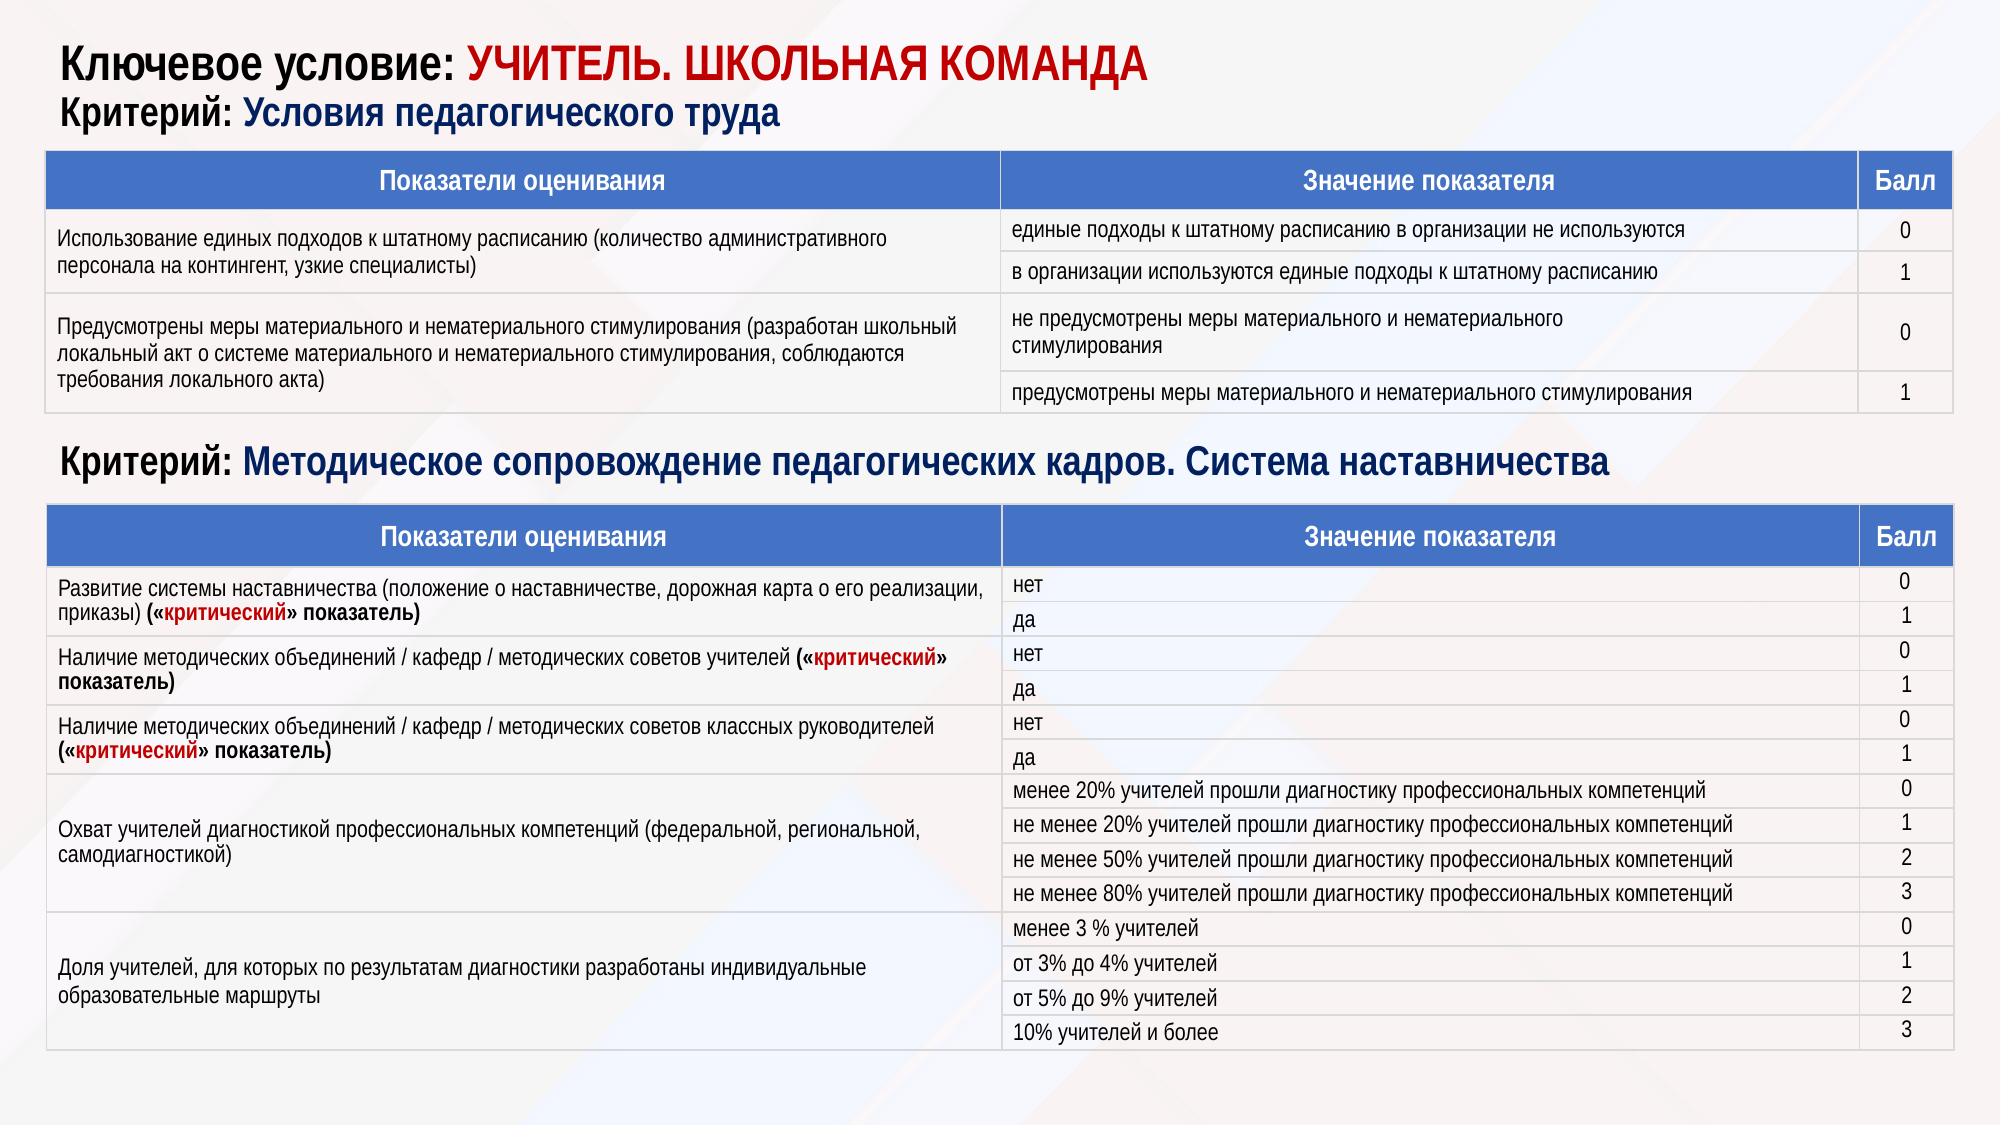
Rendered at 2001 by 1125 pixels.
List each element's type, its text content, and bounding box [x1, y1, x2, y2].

title Ключевое условие: УЧИТЕЛЬ. ШКОЛЬНАЯ КОМАНДА Критерий: Условия педагогического труда [45, 23, 1955, 150]
table_cell Использование единых подходов к штатному расписанию (количество административного персонала на контингент, узкие специалисты) [46, 210, 1000, 292]
table_cell в организации используются единые подходы к штатному расписанию [1001, 252, 1857, 292]
table_cell от 3% до 4% учителей [1003, 947, 1859, 980]
table_cell 0 [1860, 913, 1953, 945]
table_cell 3 [1860, 1016, 1953, 1049]
table_cell Развитие системы наставничества (положение о наставничестве, дорожная карта о его реализации, приказы) («критический» показатель) [47, 568, 1001, 635]
table_cell 10% учителей и более [1003, 1016, 1859, 1049]
table_cell 1 [1860, 671, 1953, 704]
table_cell 0 [1859, 294, 1952, 370]
table_cell 0 [1859, 210, 1952, 250]
table_cell не менее 80% учителей прошли диагностику профессиональных компетенций [1003, 878, 1859, 911]
table_cell от 5% до 9% учителей [1003, 982, 1859, 1014]
text_box Критерий: Методическое сопровождение педагогических кадров. Система наставничества [45, 426, 1955, 491]
table_cell нет [1003, 706, 1859, 738]
table_cell 2 [1860, 982, 1953, 1014]
table_cell нет [1003, 637, 1859, 670]
table_cell Предусмотрены меры материального и нематериального стимулирования (разработан школьный локальный акт о системе материального и нематериального стимулирования, соблюдаются требования локального акта) [46, 294, 1000, 412]
table_cell 0 [1860, 775, 1953, 807]
table_cell 1 [1860, 947, 1953, 980]
table_cell нет [1003, 568, 1859, 601]
table_header Балл [1860, 505, 1953, 566]
table_header Показатели оценивания [47, 505, 1001, 566]
table_cell да [1003, 671, 1859, 704]
table_cell Охват учителей диагностикой профессиональных компетенций (федеральной, региональной, самодиагностикой) [47, 775, 1001, 911]
table_cell да [1003, 602, 1859, 635]
table_cell 1 [1860, 602, 1953, 635]
table_cell 2 [1860, 844, 1953, 876]
table_cell не предусмотрены меры материального и нематериального стимулирования [1001, 294, 1857, 370]
table_cell 0 [1860, 706, 1953, 738]
table_cell 0 [1860, 637, 1953, 670]
table_cell Доля учителей, для которых по результатам диагностики разработаны индивидуальные образовательные маршруты [47, 913, 1001, 1049]
table_cell 3 [1860, 878, 1953, 911]
table_cell Наличие методических объединений / кафедр / методических советов классных руководителей («критический» показатель) [47, 706, 1001, 773]
table_cell 1 [1860, 740, 1953, 773]
table_cell Наличие методических объединений / кафедр / методических советов учителей («критический» показатель) [47, 637, 1001, 704]
table_header Значение показателя [1001, 151, 1857, 209]
table_header Значение показателя [1003, 505, 1859, 566]
table_cell 0 [1860, 568, 1953, 601]
table_cell 1 [1860, 809, 1953, 842]
table_cell менее 20% учителей прошли диагностику профессиональных компетенций [1003, 775, 1859, 807]
table_cell не менее 50% учителей прошли диагностику профессиональных компетенций [1003, 844, 1859, 876]
table_cell не менее 20% учителей прошли диагностику профессиональных компетенций [1003, 809, 1859, 842]
table_cell 1 [1859, 252, 1952, 292]
table_cell да [1003, 740, 1859, 773]
table_cell единые подходы к штатному расписанию в организации не используются [1001, 210, 1857, 250]
table_cell предусмотрены меры материального и нематериального стимулирования [1001, 372, 1857, 412]
table_cell 1 [1859, 372, 1952, 412]
table_header Балл [1859, 151, 1952, 209]
table_header Показатели оценивания [46, 151, 1000, 209]
table_cell менее 3 % учителей [1003, 913, 1859, 945]
picture [0, 0, 2001, 1125]
